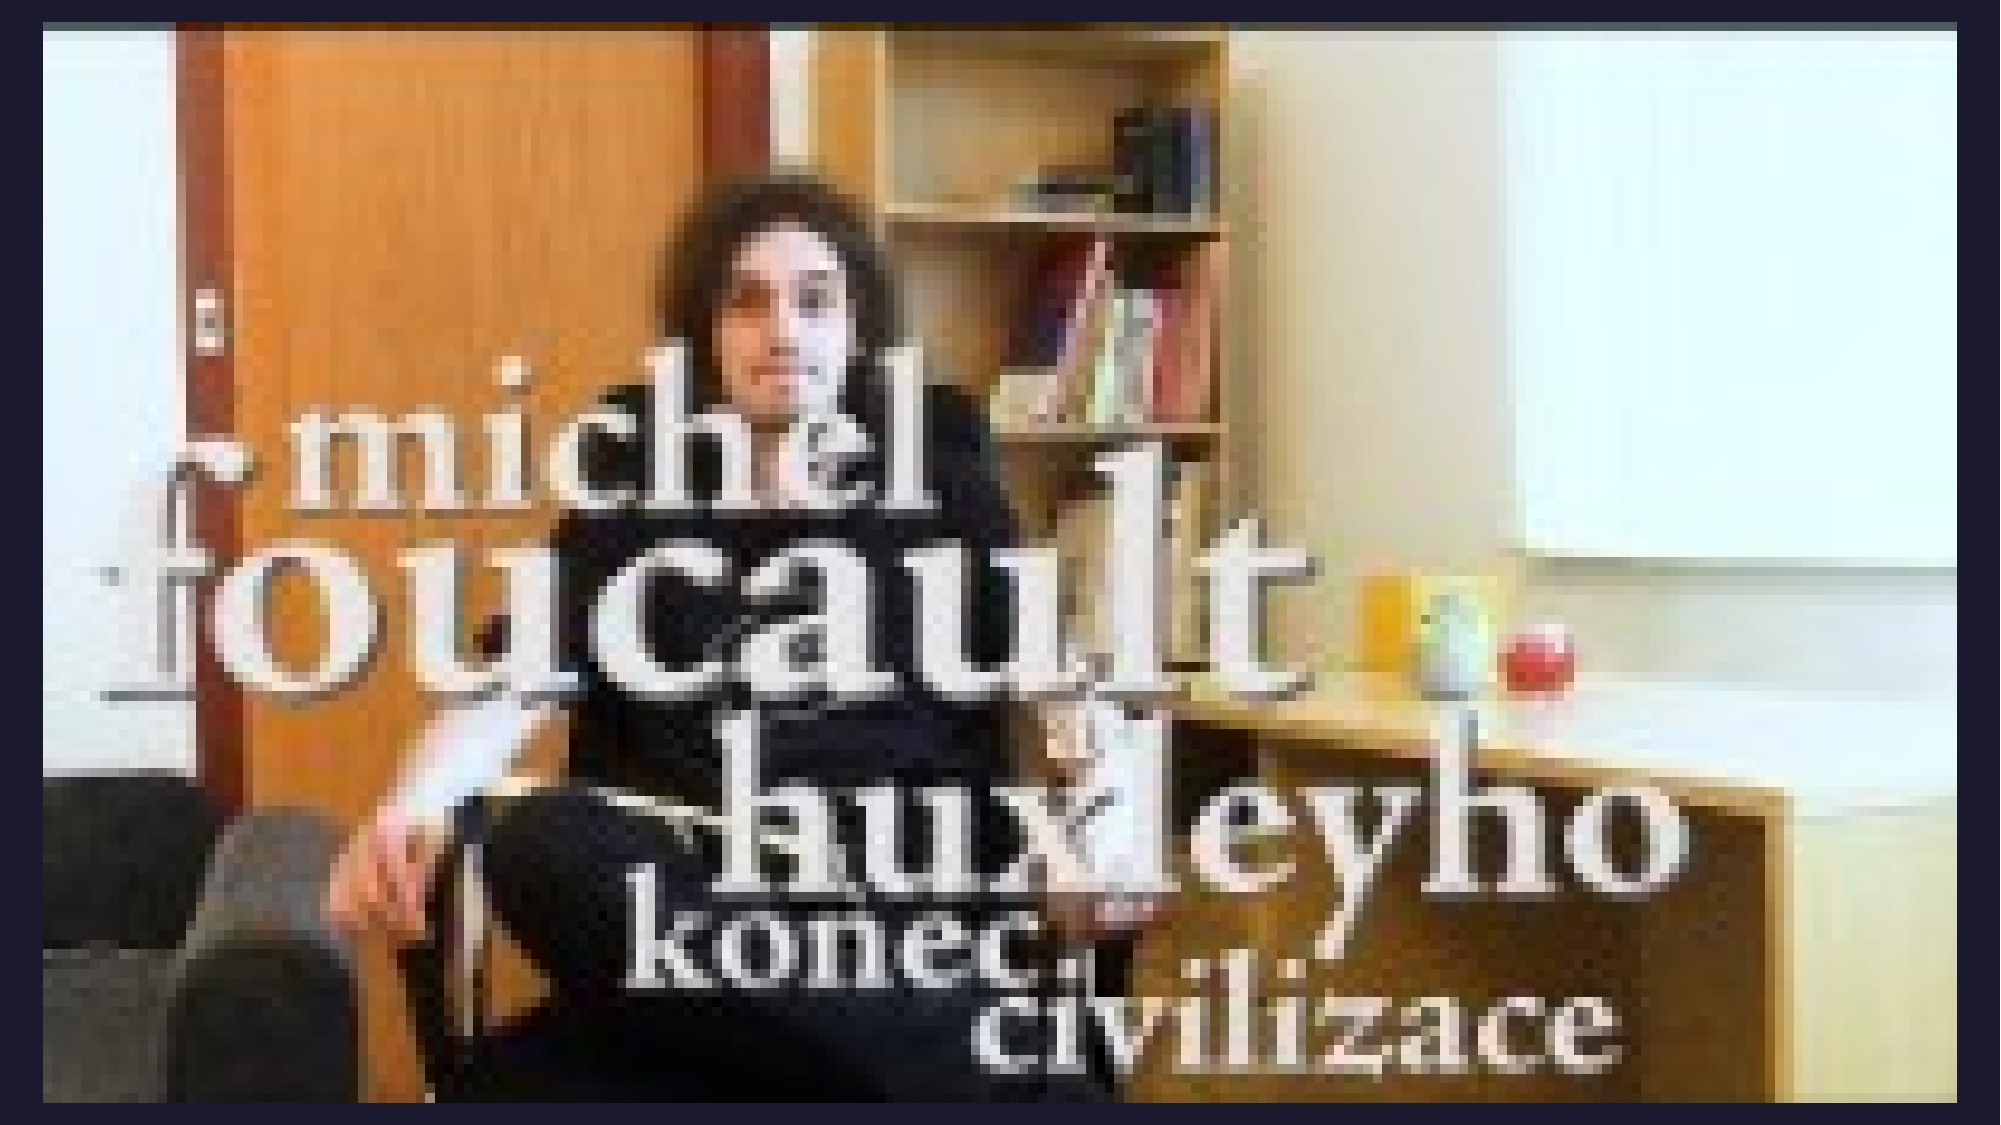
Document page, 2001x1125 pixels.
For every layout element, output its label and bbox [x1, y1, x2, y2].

text_box [42, 21, 1958, 1104]
